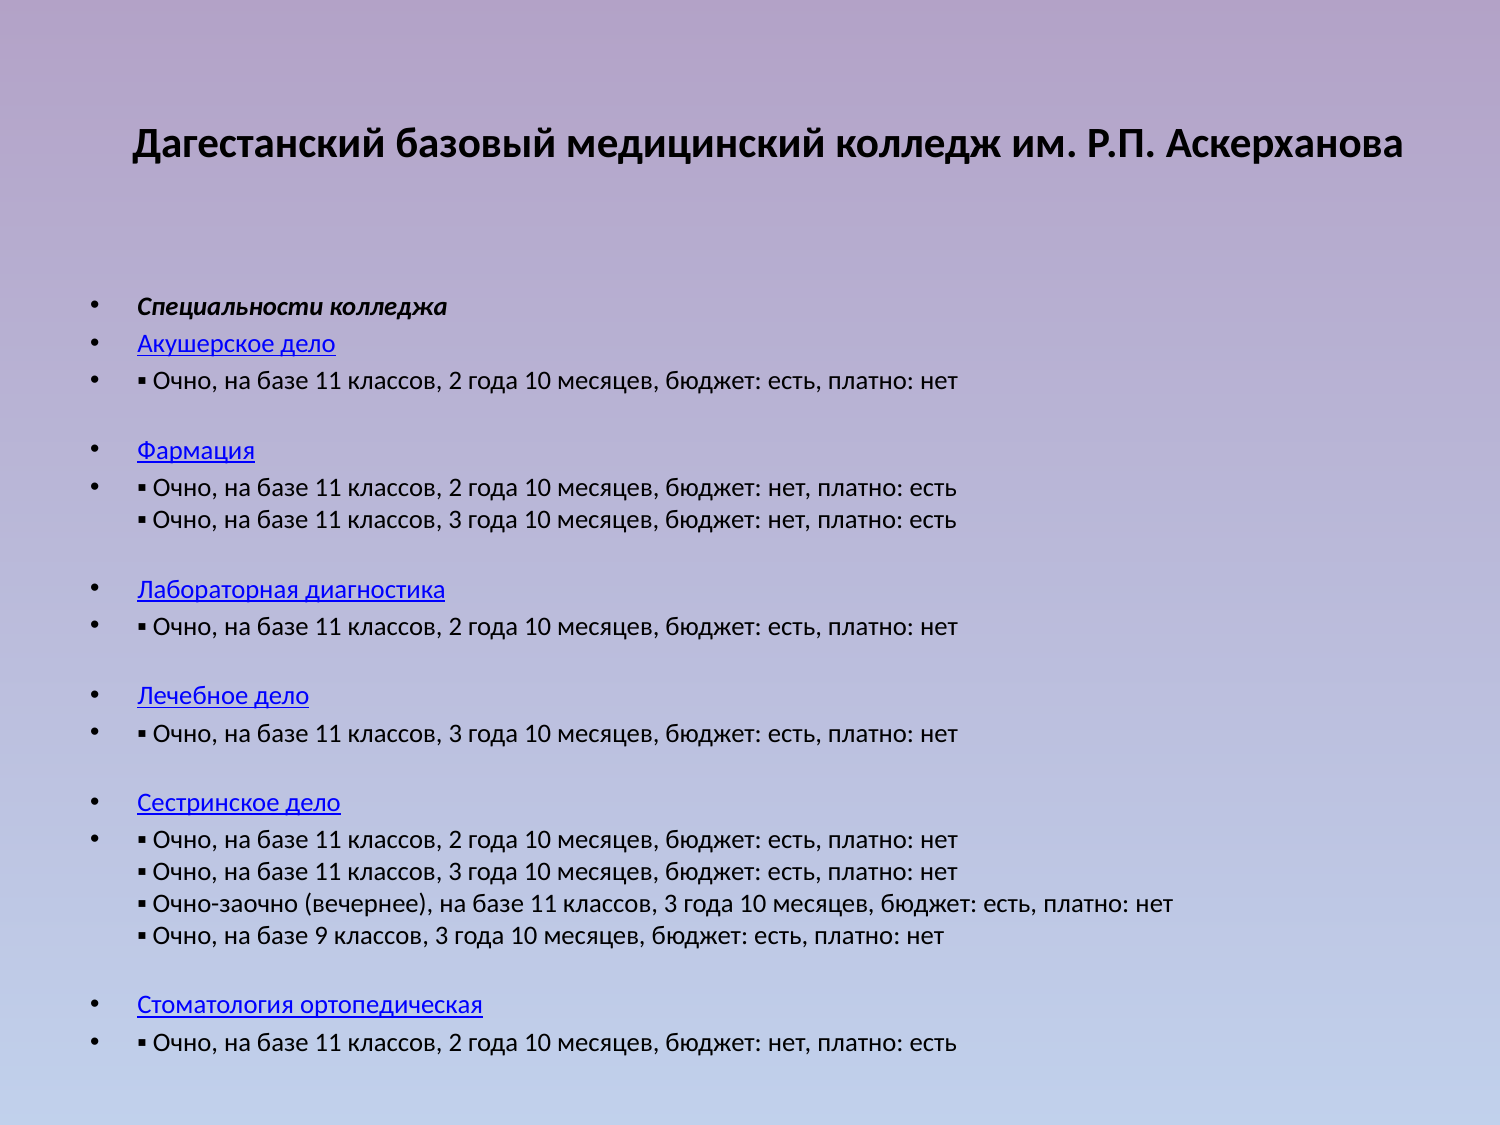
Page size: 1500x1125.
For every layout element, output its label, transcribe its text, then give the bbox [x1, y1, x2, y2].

list Специальности колледжа Акушерское дело ▪ Очно, на базе 11 классов, 2 года 10 месяцев, бюджет: есть, платно: нет Фармация ▪ Очно, на базе 11 классов, 2 года 10 месяцев, бюджет: нет, платно: есть ▪ Очно, на базе 11 классов, 3 года 10 месяцев, бюджет: нет, платно: есть Лабораторная диагностика ▪ Очно, на базе 11 классов, 2 года 10 месяцев, бюджет: есть, платно: нет Лечебное дело ▪ Очно, на базе 11 классов, 3 года 10 месяцев, бюджет: есть, платно: нет Сестринское дело ▪ Очно, на базе 11 классов, 2 года 10 месяцев, бюджет: есть, платно: нет ▪ Очно, на базе 11 классов, 3 года 10 месяцев, бюджет: есть, платно: нет ▪ Очно-заочно (вечернее), на базе 11 классов, 3 года 10 месяцев, бюджет: есть, платно: нет ▪ Очно, на базе 9 классов, 3 года 10 месяцев, бюджет: есть, платно: нет Стоматология ортопедическая ▪ Очно, на базе 11 классов, 2 года 10 месяцев, бюджет: нет, платно: есть [75, 281, 1425, 1079]
title Дагестанский базовый медицинский колледж им. Р.П. Аскерханова [93, 46, 1444, 235]
